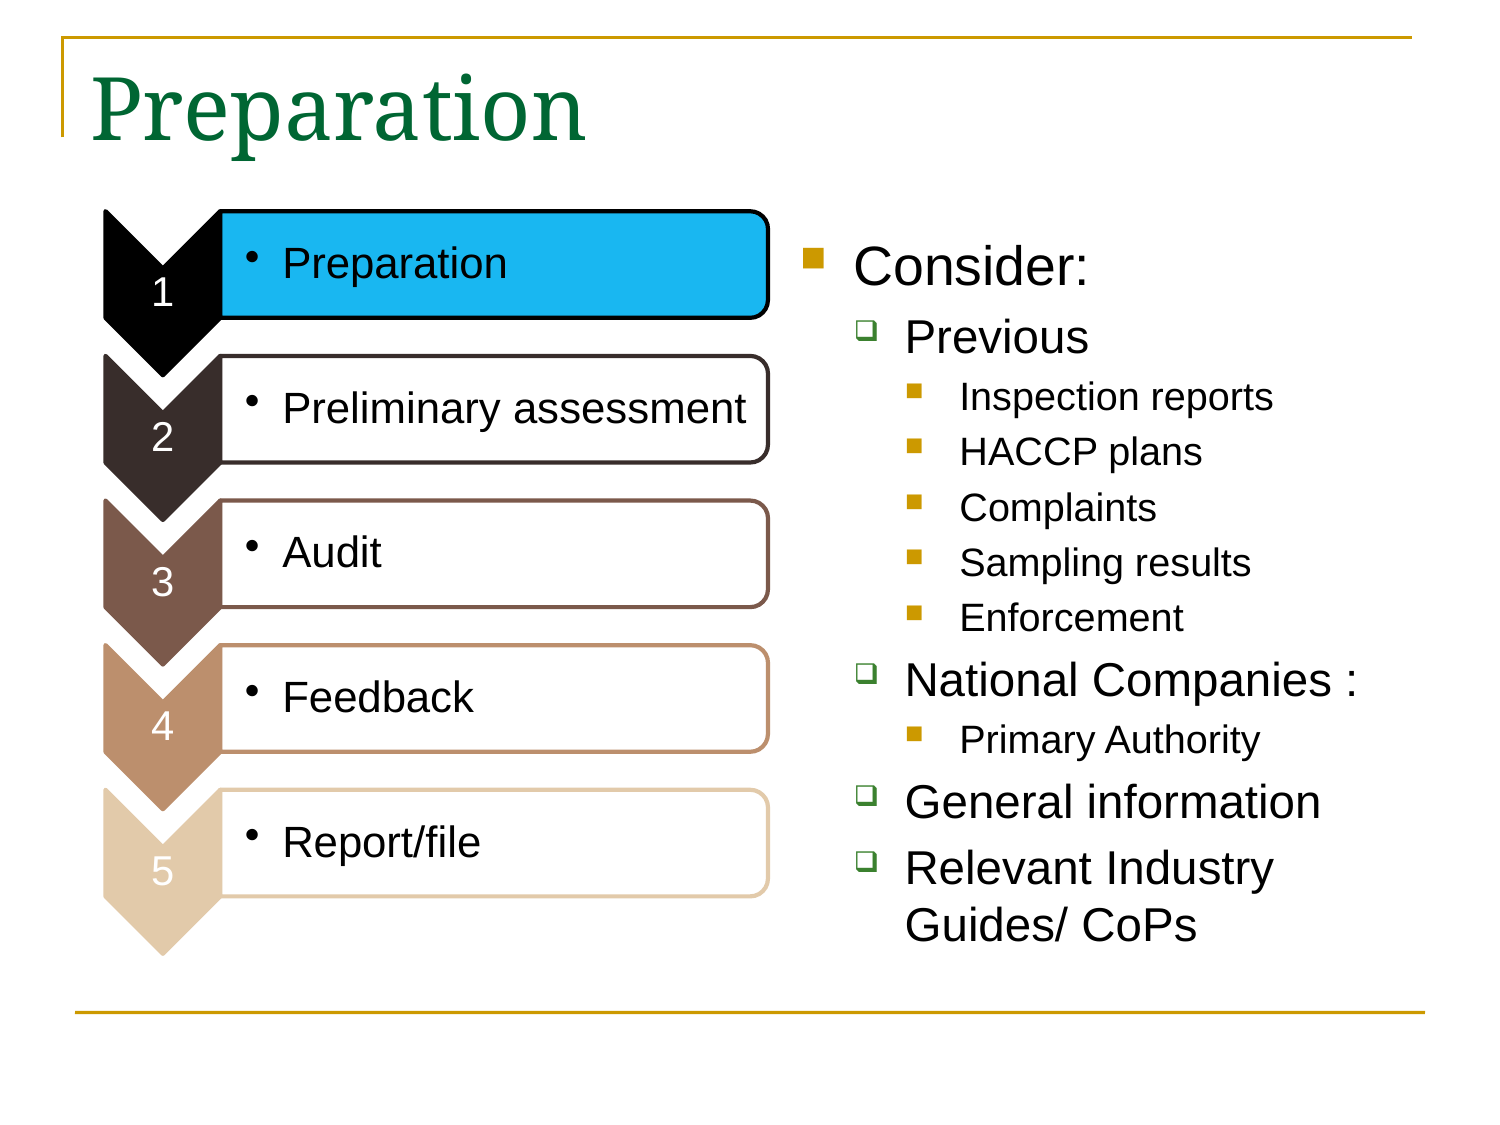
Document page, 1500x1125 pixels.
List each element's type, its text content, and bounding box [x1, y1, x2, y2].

title Preparation [74, 45, 1426, 233]
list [105, 210, 769, 955]
list Consider: Previous Inspection reports HACCP plans Complaints Sampling results Enforcement National Companies : Primary Authority General information Relevant Industry Guides/ CoPs [784, 222, 1466, 967]
